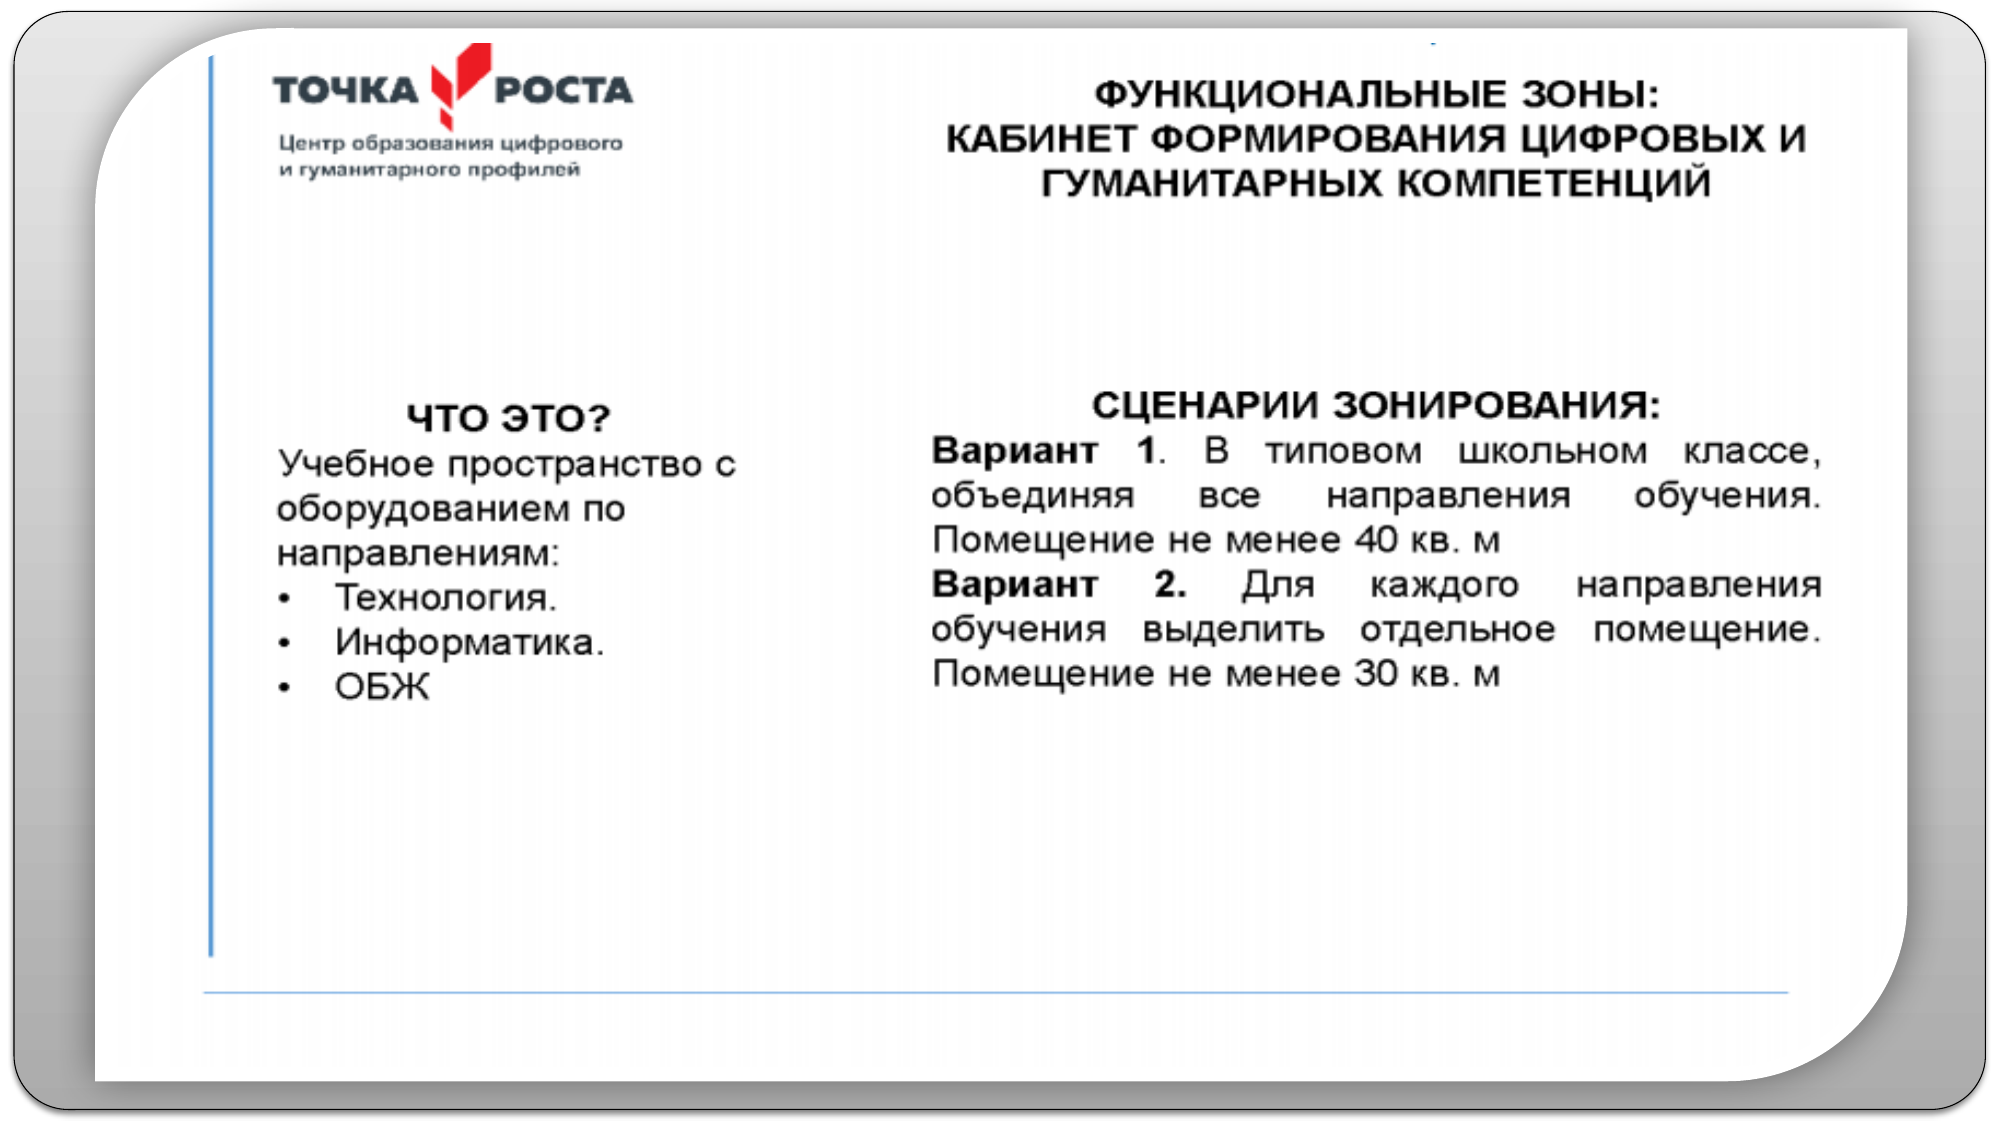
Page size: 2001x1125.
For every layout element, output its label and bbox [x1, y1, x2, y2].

picture [102, 35, 1901, 1075]
